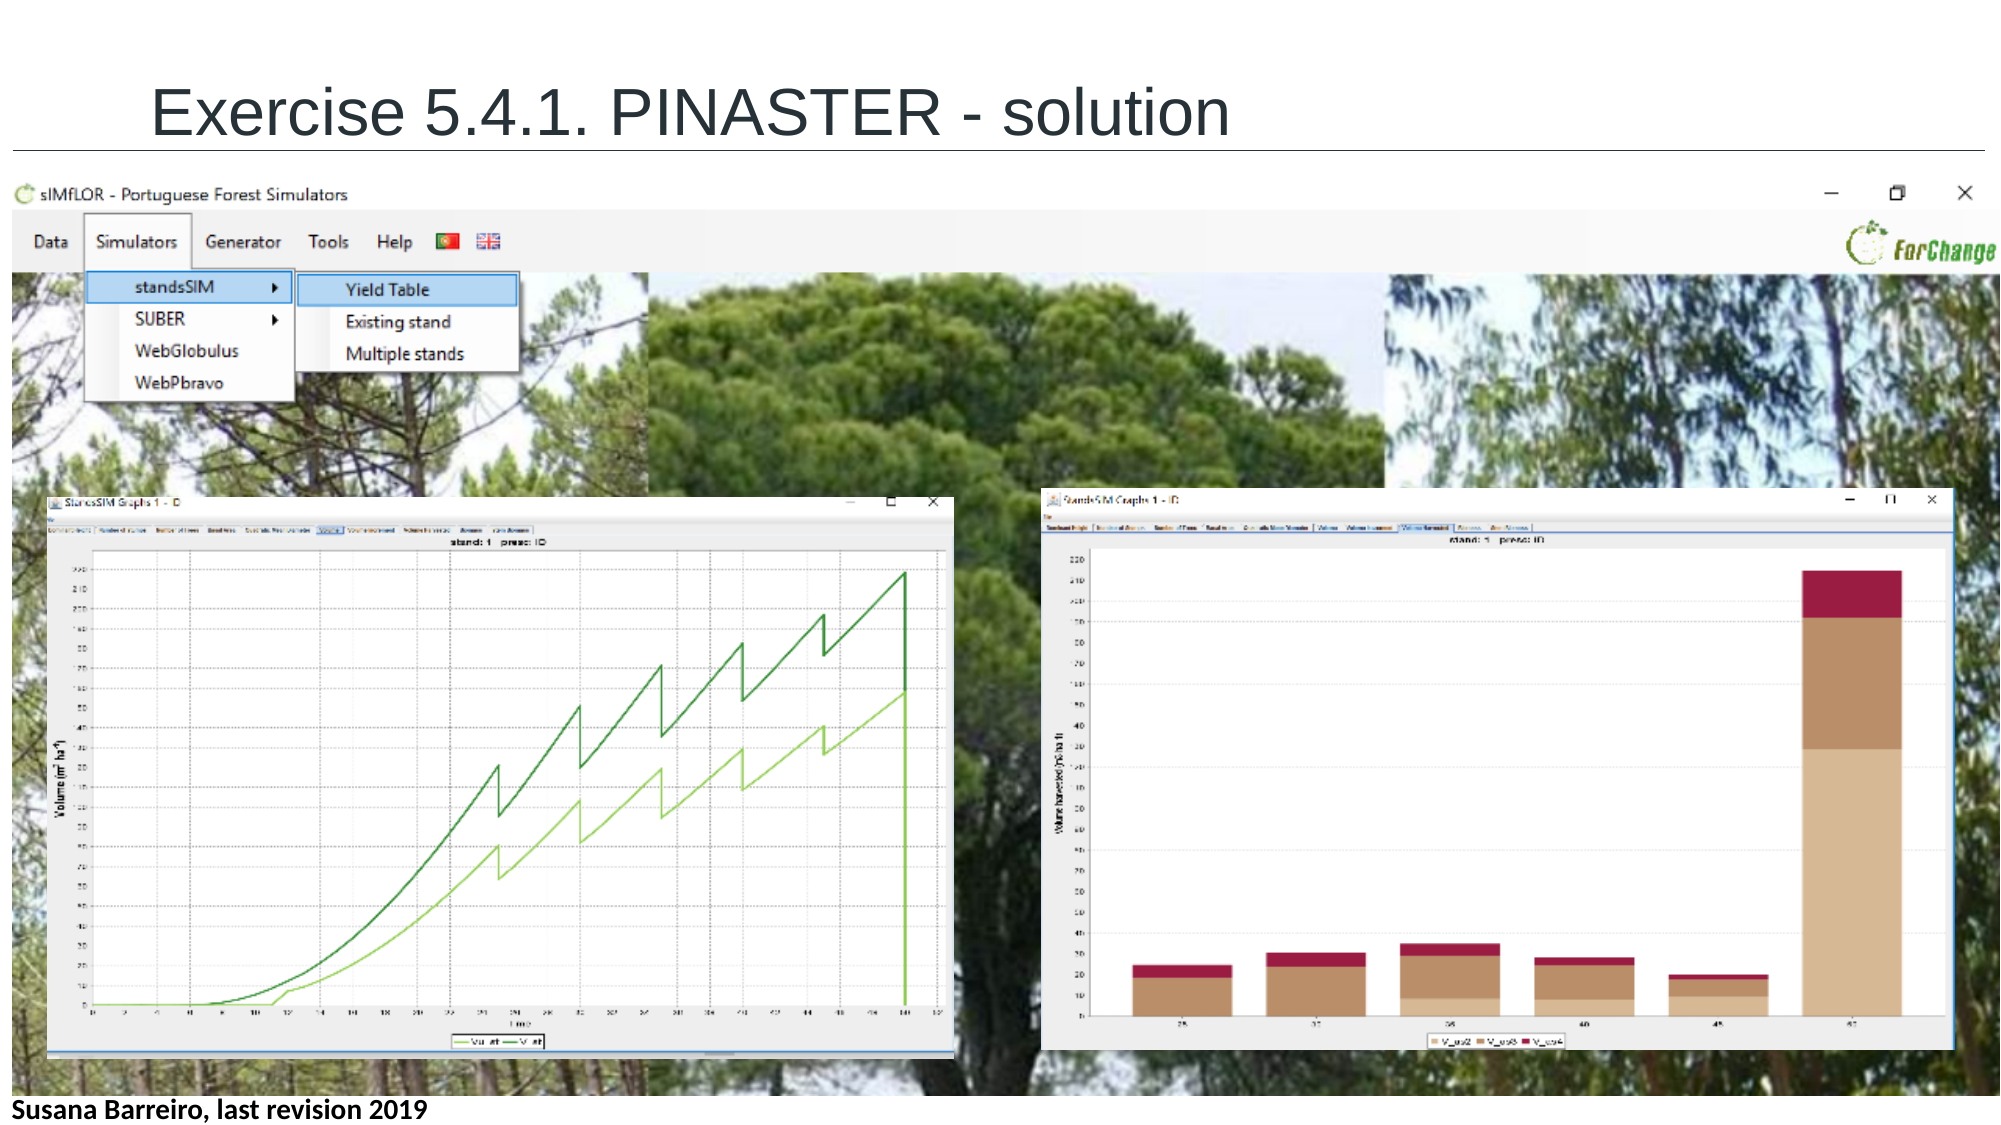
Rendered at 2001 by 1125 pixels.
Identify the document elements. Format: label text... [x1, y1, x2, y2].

text_box Exercise 5.4.1. PINASTER - solution [136, 61, 1864, 150]
text_box Exercise 5.4.1. PINASTER - solution [136, 151, 1864, 157]
picture [12, 177, 2000, 1096]
